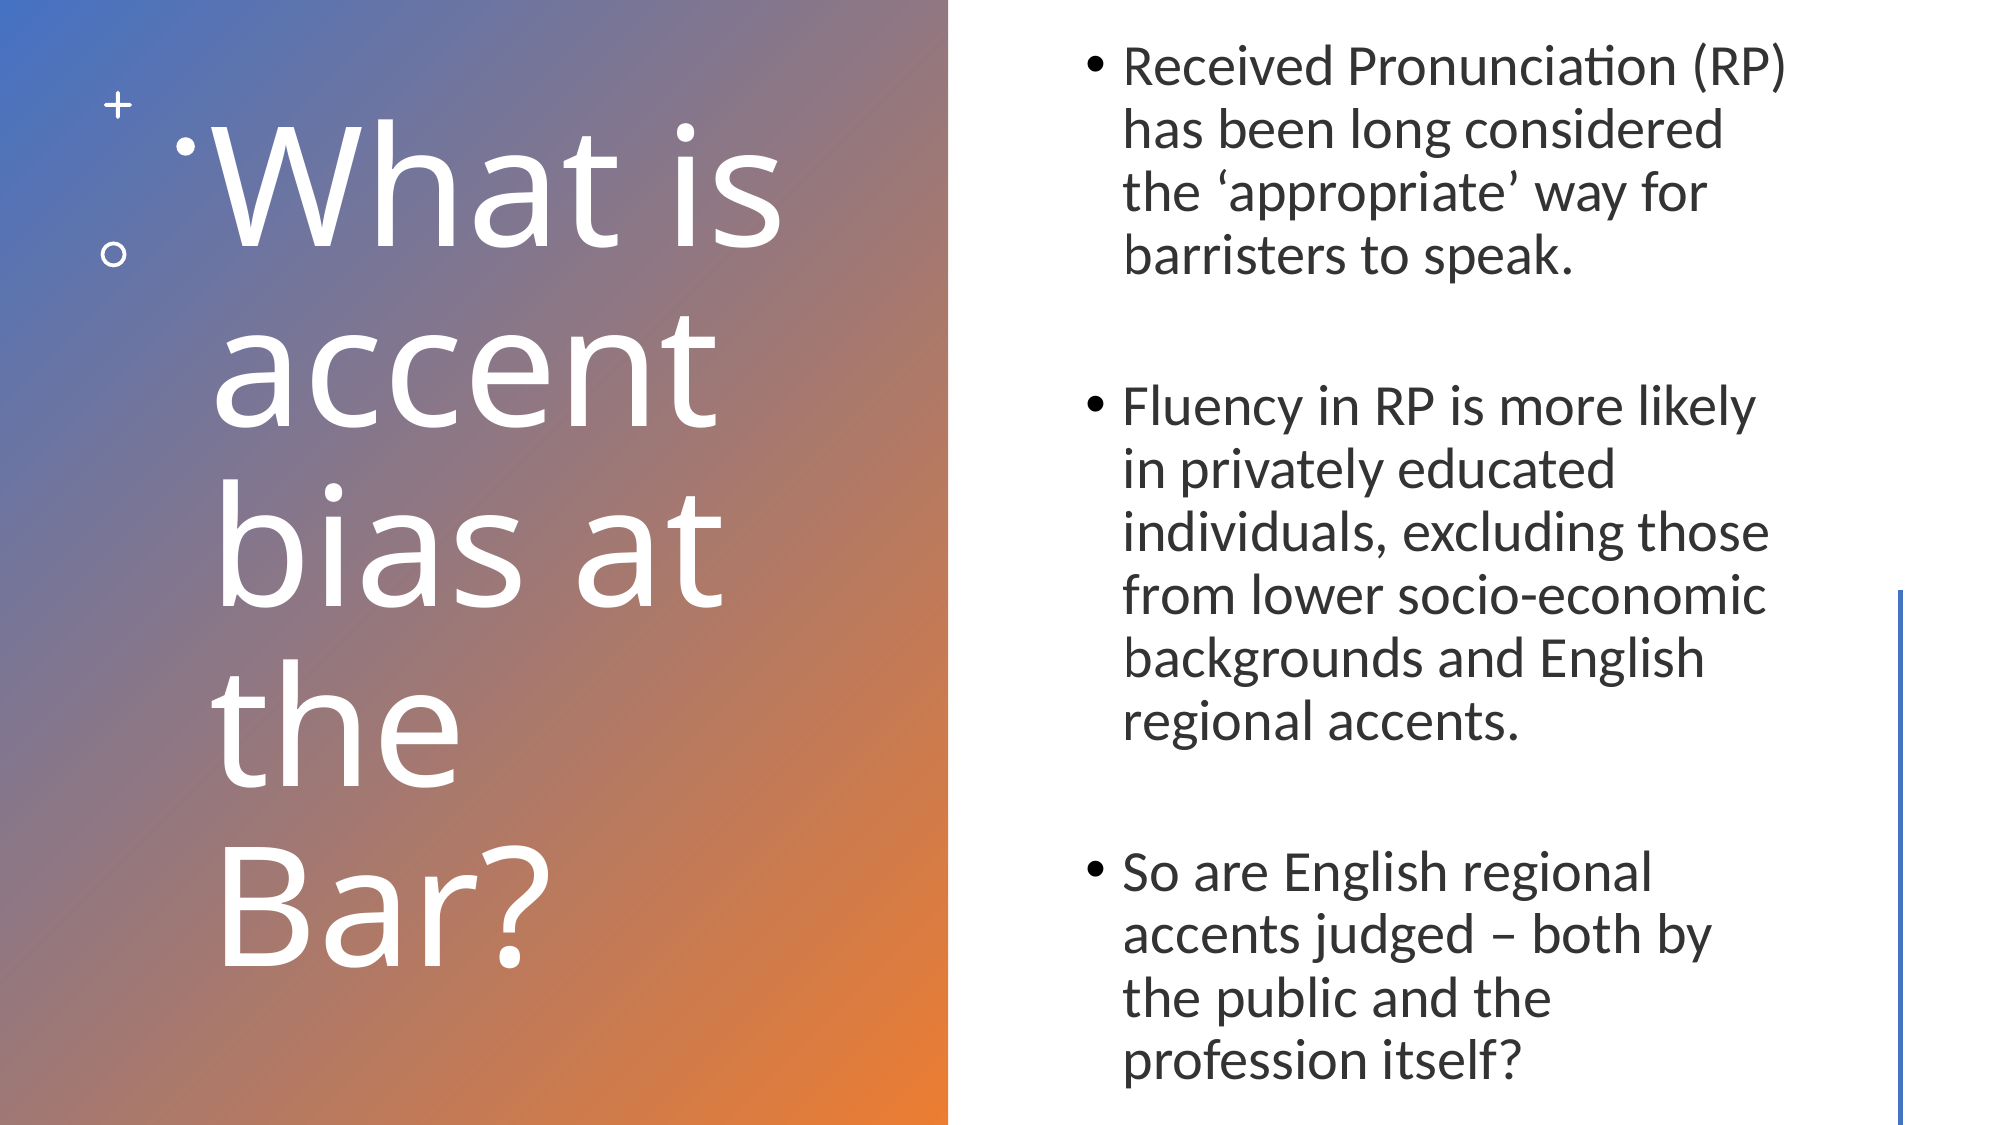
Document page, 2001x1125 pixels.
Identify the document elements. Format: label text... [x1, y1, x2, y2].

text_box [949, 0, 2000, 1125]
text_box Received Pronunciation (RP) has been long considered the ‘appropriate’ way for barristers to speak. Fluency in RP is more likely in privately educated individuals, excluding those from lower socio-economic backgrounds and English regional accents. So are English regional accents judged – both by the public and the profession itself? [1032, 85, 1816, 1043]
text_box What is accent bias at the Bar? [194, 62, 853, 1043]
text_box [100, 90, 195, 268]
text_box [0, 0, 949, 1125]
